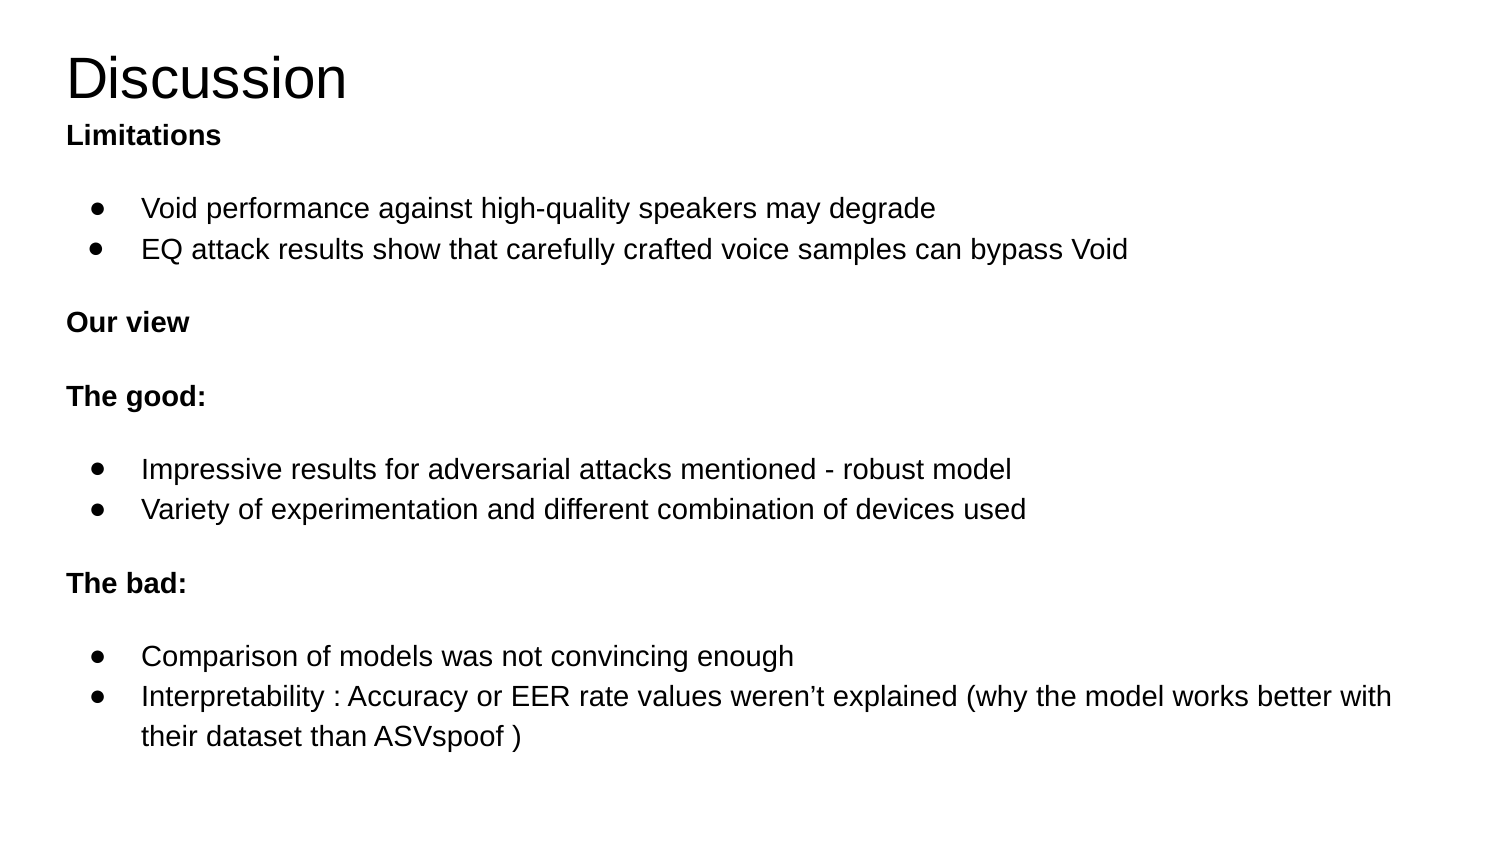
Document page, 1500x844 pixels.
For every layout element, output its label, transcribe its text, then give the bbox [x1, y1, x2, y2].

list Limitations Void performance against high-quality speakers may degrade EQ attack results show that carefully crafted voice samples can bypass Void Our view The good: Impressive results for adversarial attacks mentioned - robust model Variety of experimentation and different combination of devices used The bad: Comparison of models was not convincing enough Interpretability : Accuracy or EER rate values weren’t explained (why the model works better with their dataset than ASVspoof ) [51, 96, 1449, 791]
title Discussion [51, 25, 1449, 96]
